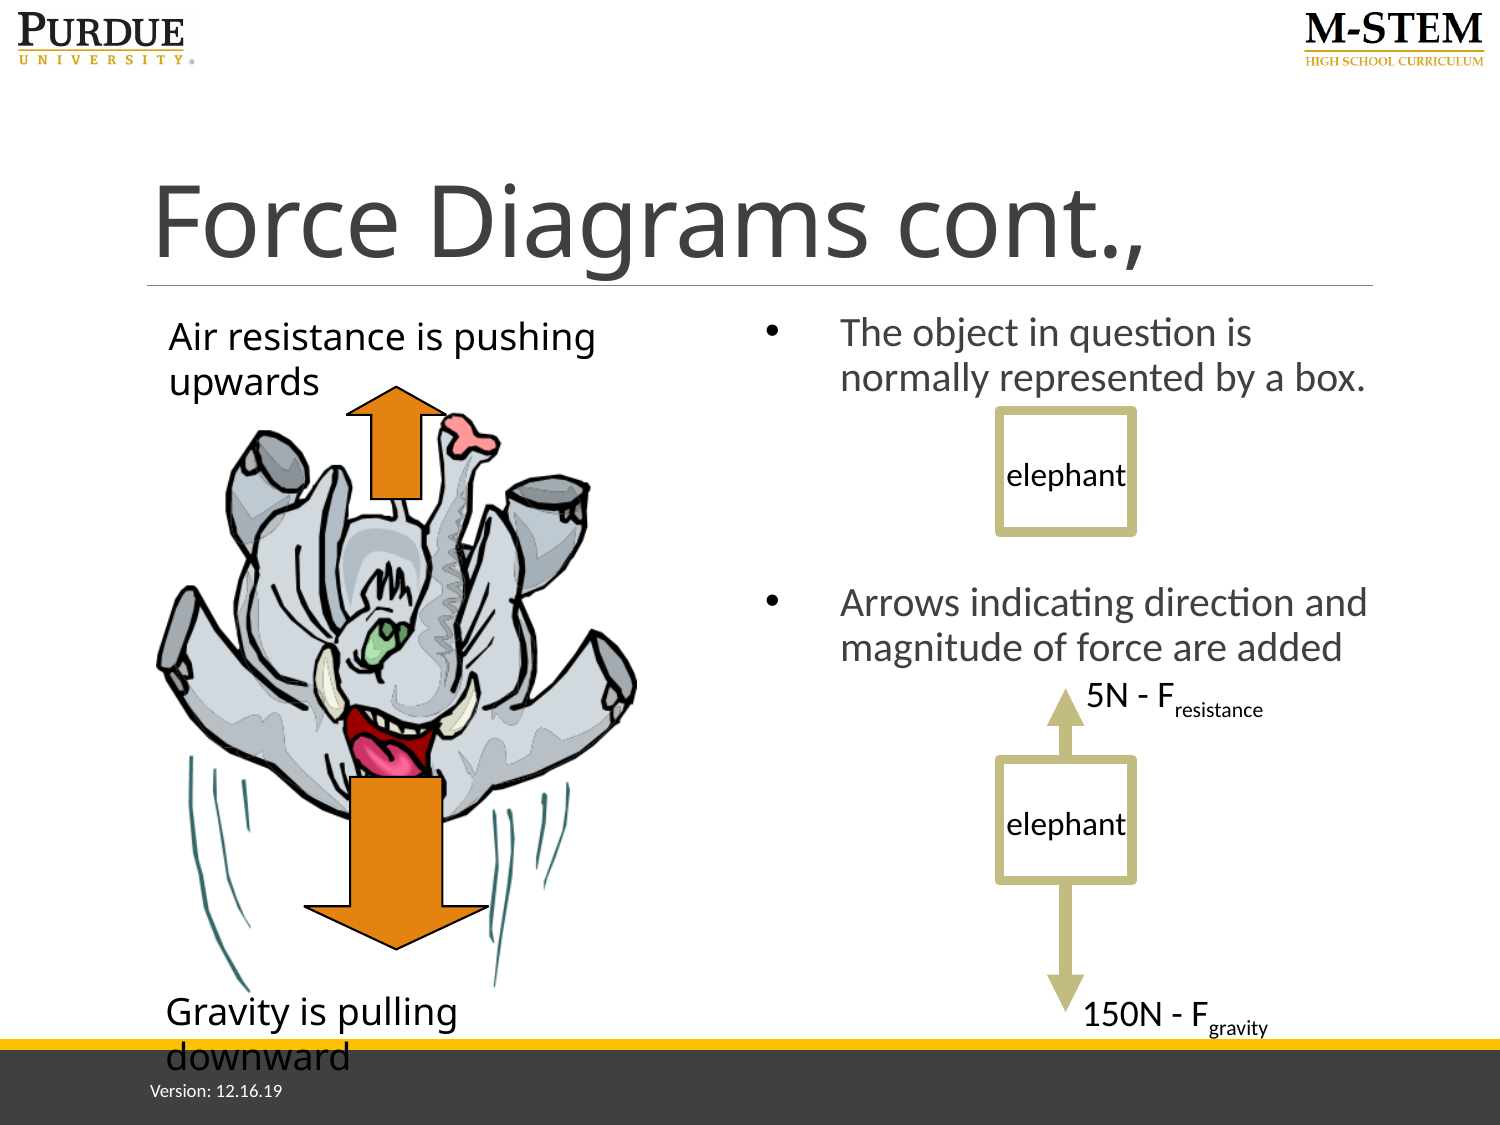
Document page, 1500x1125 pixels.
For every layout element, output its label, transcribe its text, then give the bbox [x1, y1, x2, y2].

picture [155, 402, 637, 999]
text_box [374, 386, 419, 399]
text_box Air resistance is pushing upwards [153, 305, 739, 411]
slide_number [135, 1059, 440, 1120]
title Force Diagrams cont., [135, 47, 1373, 285]
list The object in question is normally represented by a box. Arrows indicating direction and magnitude of force are added [765, 302, 1373, 963]
text_box [998, 409, 1133, 445]
text_box [998, 758, 1133, 794]
text_box 5N - Fresistance [1071, 663, 1279, 729]
picture [15, 8, 196, 68]
text_box 150N - Fgravity [1067, 981, 1283, 1048]
picture [1304, 11, 1485, 68]
text_box elephant [991, 794, 1142, 850]
text_box elephant [991, 445, 1142, 501]
text_box [998, 501, 1133, 533]
text_box Gravity is pulling downward [150, 980, 642, 1086]
text_box [998, 850, 1133, 882]
